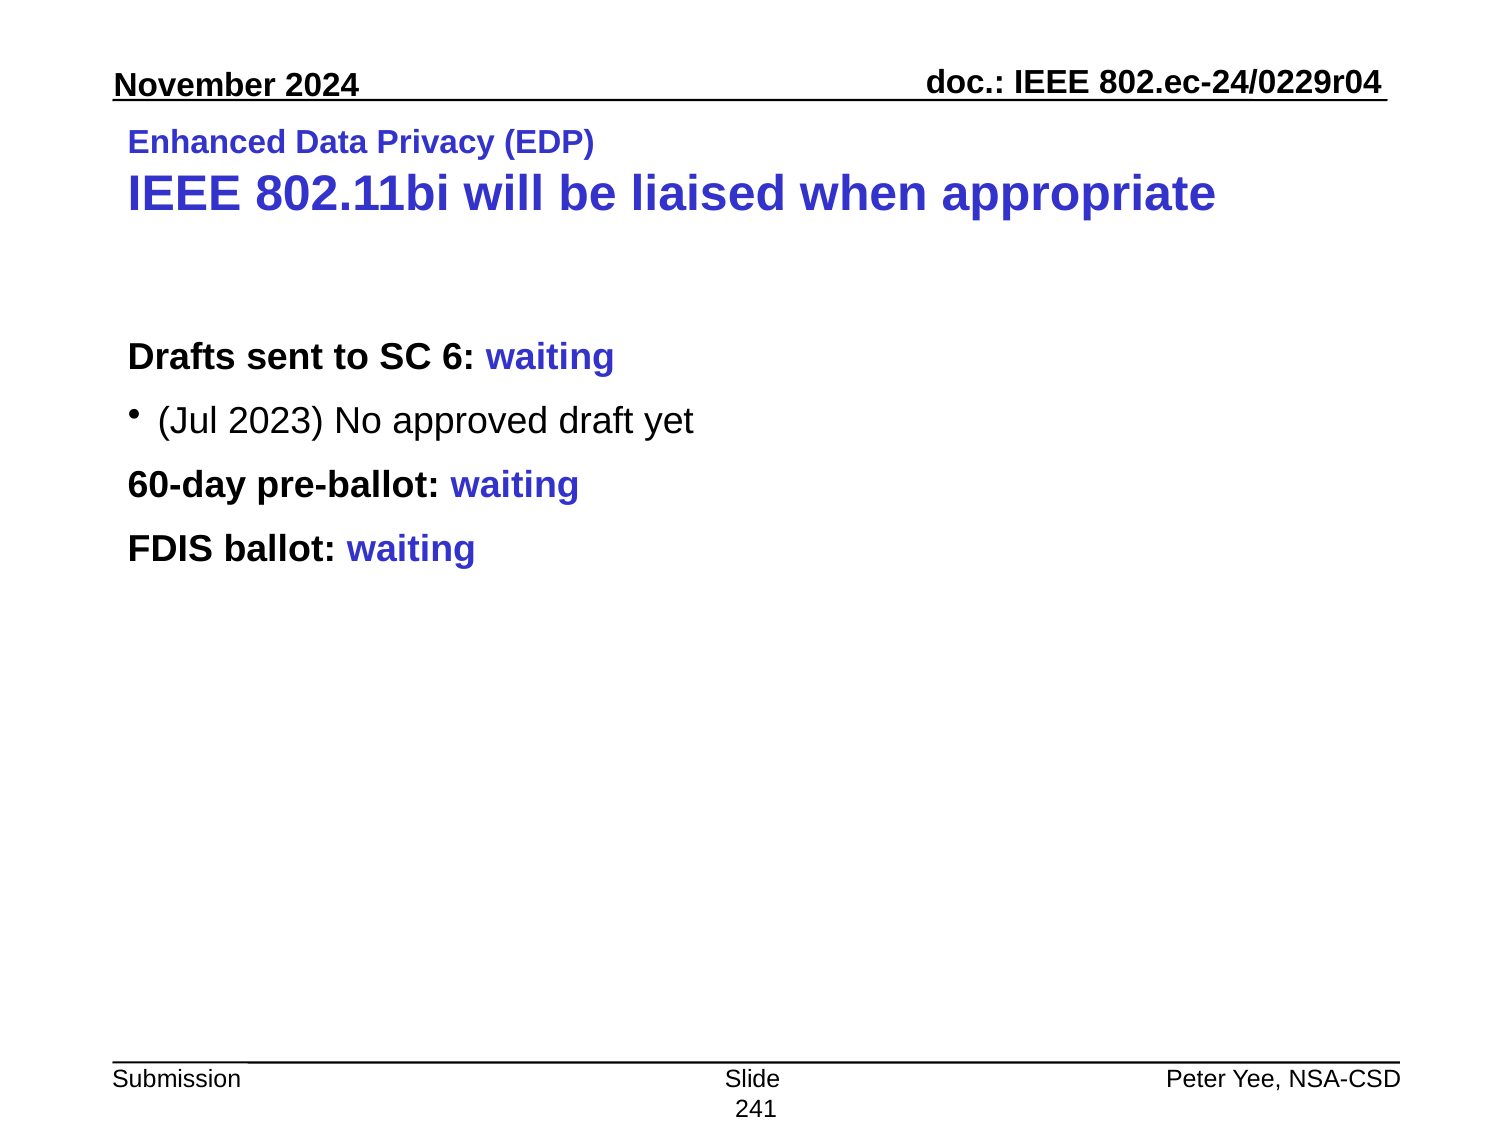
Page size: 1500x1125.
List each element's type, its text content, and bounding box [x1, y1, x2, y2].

footer Peter Yee, NSA-CSD [1164, 1061, 1402, 1093]
title Enhanced Data Privacy (EDP) IEEE 802.11bi will be liaised when appropriate [112, 112, 1388, 288]
slide_number Slide 241 [709, 1061, 803, 1093]
list Drafts sent to SC 6: waiting (Jul 2023) No approved draft yet 60-day pre-ballot: waiting FDIS ballot: waiting [112, 324, 1388, 1000]
